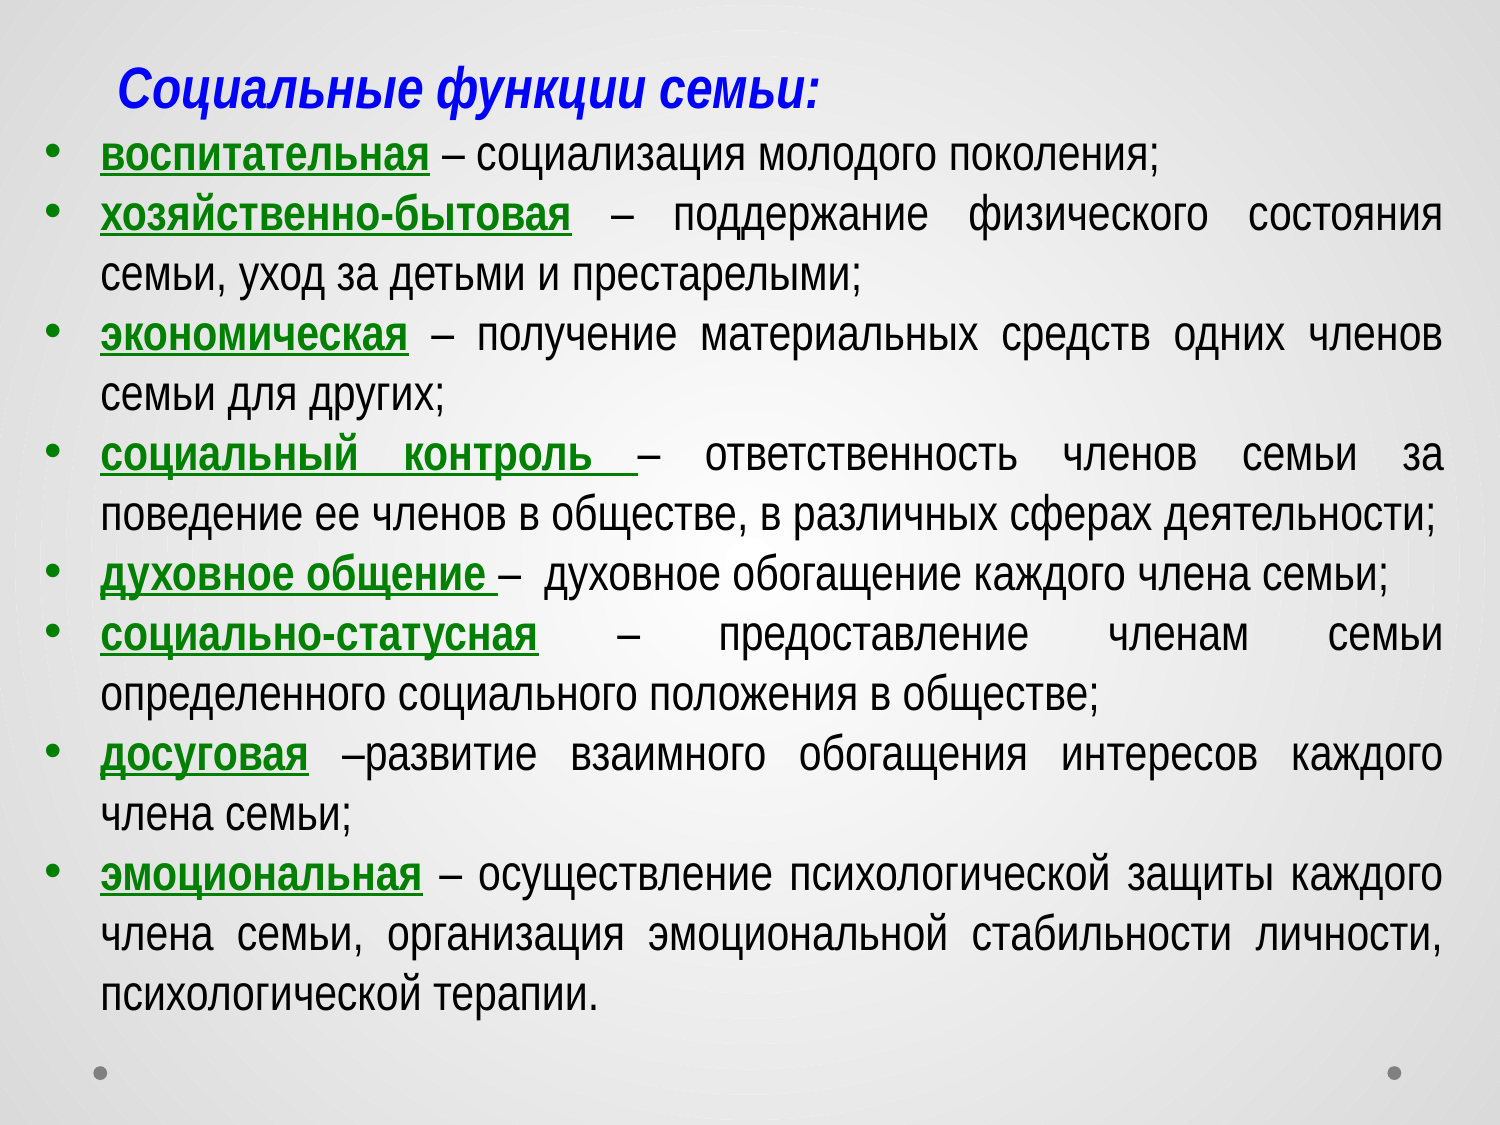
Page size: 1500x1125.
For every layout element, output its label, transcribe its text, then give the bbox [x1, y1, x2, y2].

text_box Социальные функции семьи: воспитательная – социализация молодого поколения; хозяйственно-бытовая – поддержание физического состояния семьи, уход за детьми и престарелыми; экономическая – получение материальных средств одних членов семьи для других; социальный контроль – ответственность членов семьи за поведение ее членов в обществе, в различных сферах деятельности; духовное общение – духовное обогащение каждого члена семьи; социально-статусная – предоставление членам семьи определенного социального положения в обществе; досуговая –развитие взаимного обогащения интересов каждого члена семьи; эмоциональная – осуществление психологической защиты каждого члена семьи, организация эмоциональной стабильности личности, психологической терапии. [29, 42, 1459, 1108]
